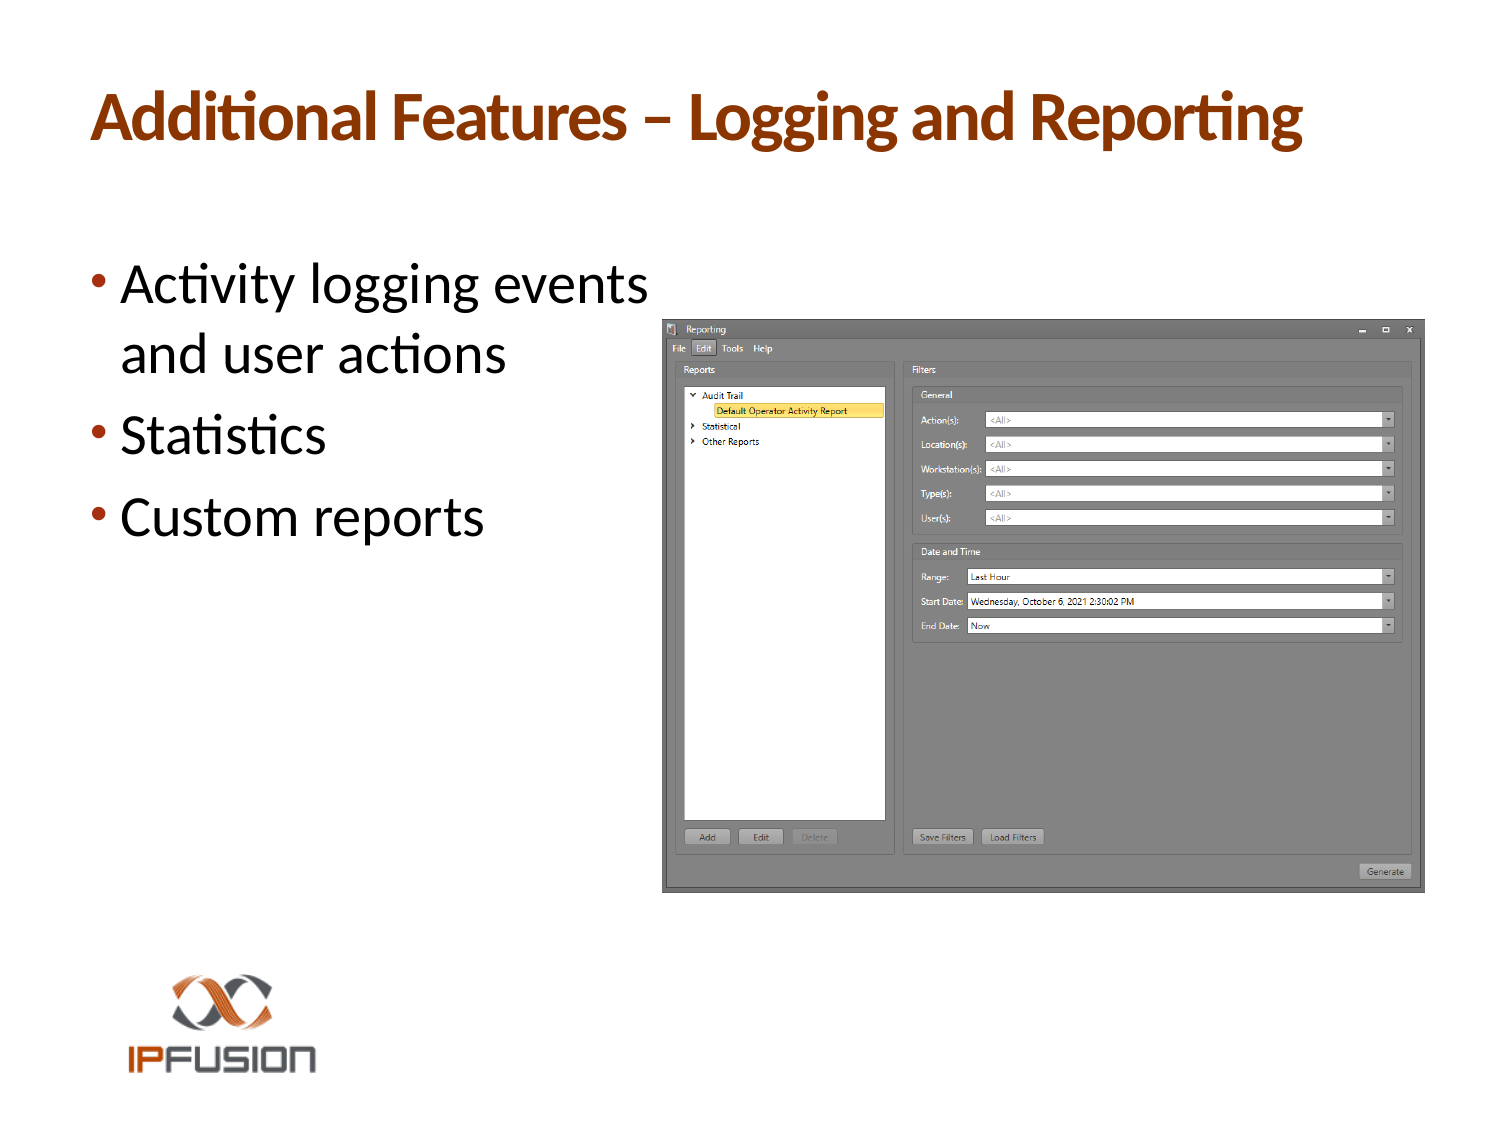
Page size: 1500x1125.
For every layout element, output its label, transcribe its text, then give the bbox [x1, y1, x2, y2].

title Additional Features – Logging and Reporting [75, 35, 1425, 200]
list Activity logging events and user actions Statistics Custom reports [75, 237, 738, 1050]
picture [662, 318, 1426, 894]
picture [112, 1050, 332, 1073]
